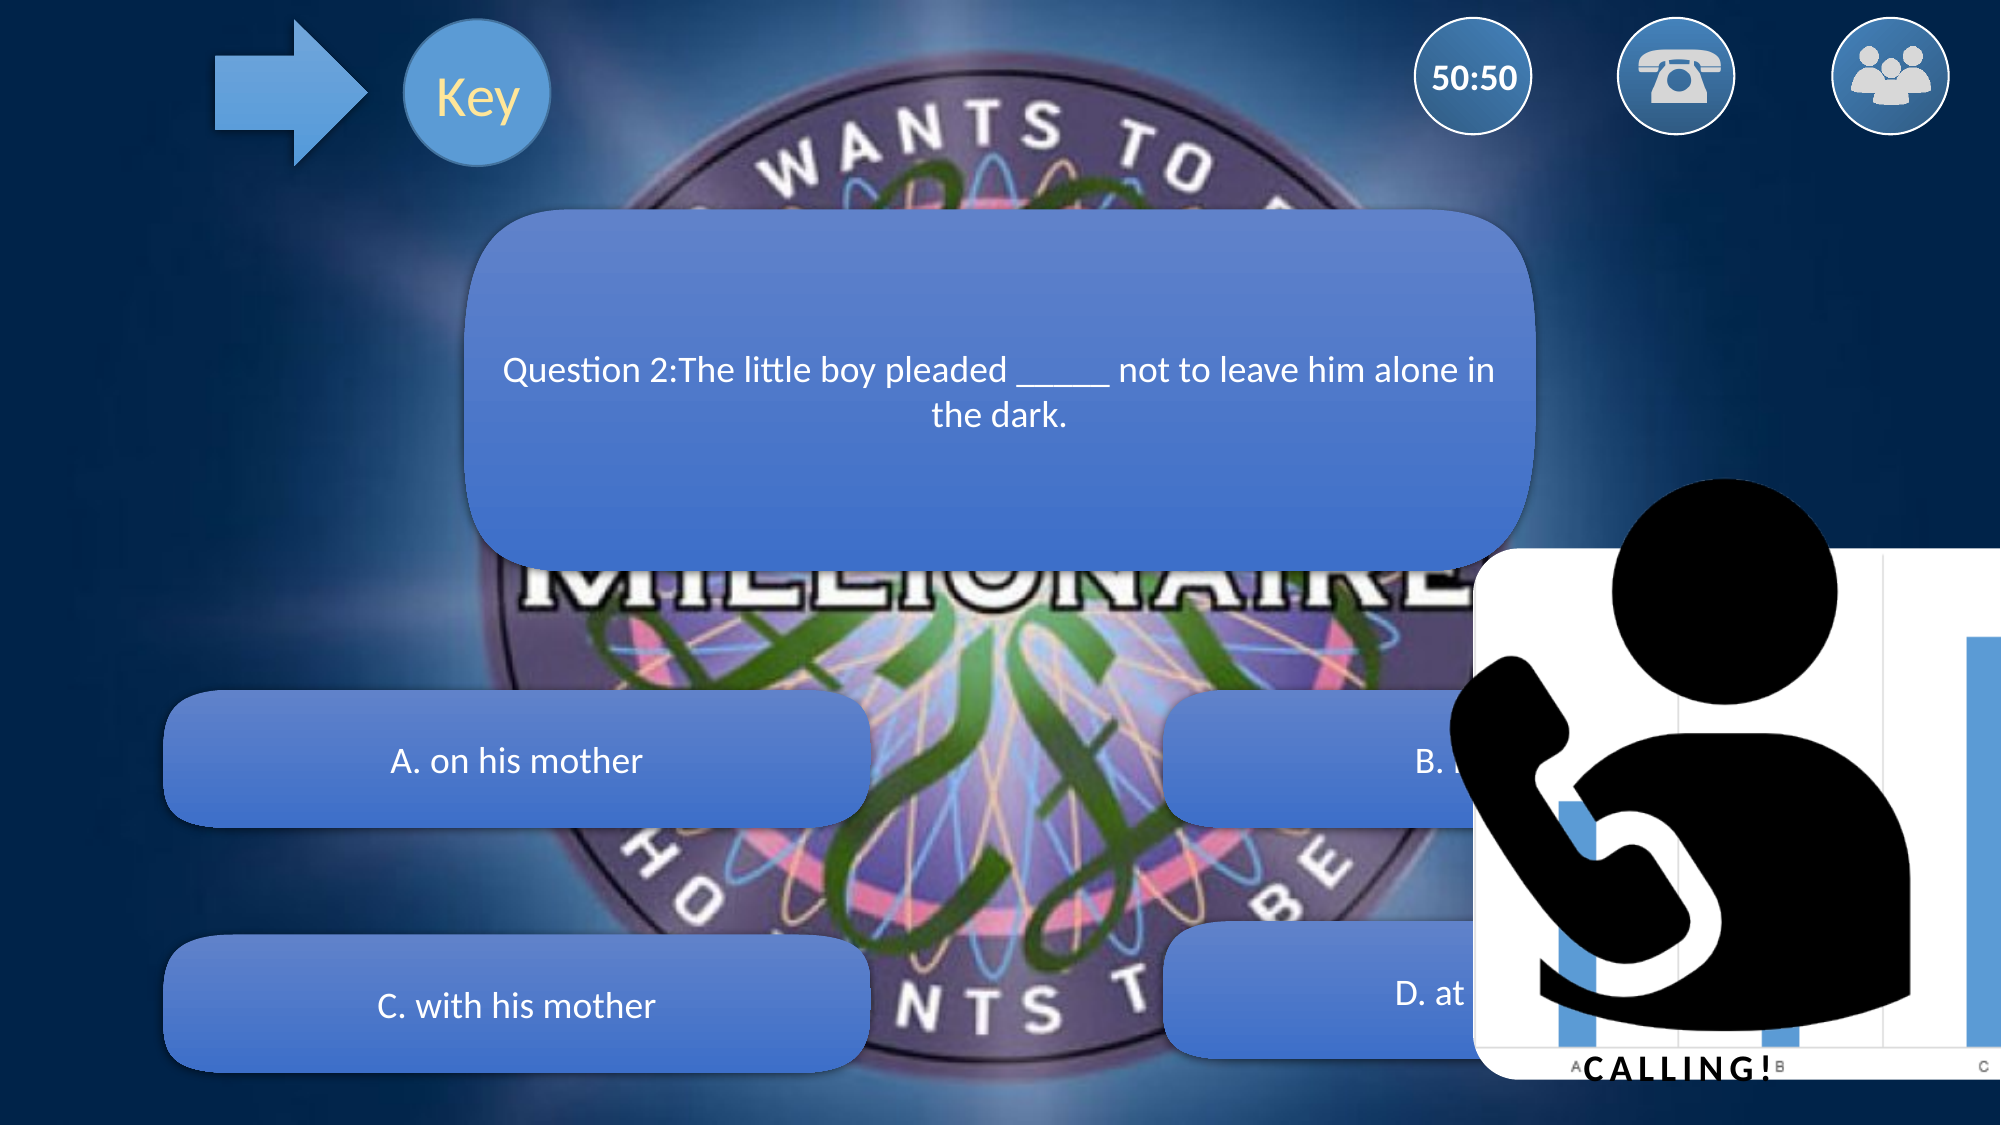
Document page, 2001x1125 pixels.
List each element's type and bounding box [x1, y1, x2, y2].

text_box [1343, 419, 2000, 1098]
picture [0, 0, 2000, 1125]
text_box [1832, 17, 1949, 135]
text_box [403, 19, 551, 166]
text_box [1414, 17, 1534, 135]
text_box [1617, 17, 1735, 135]
